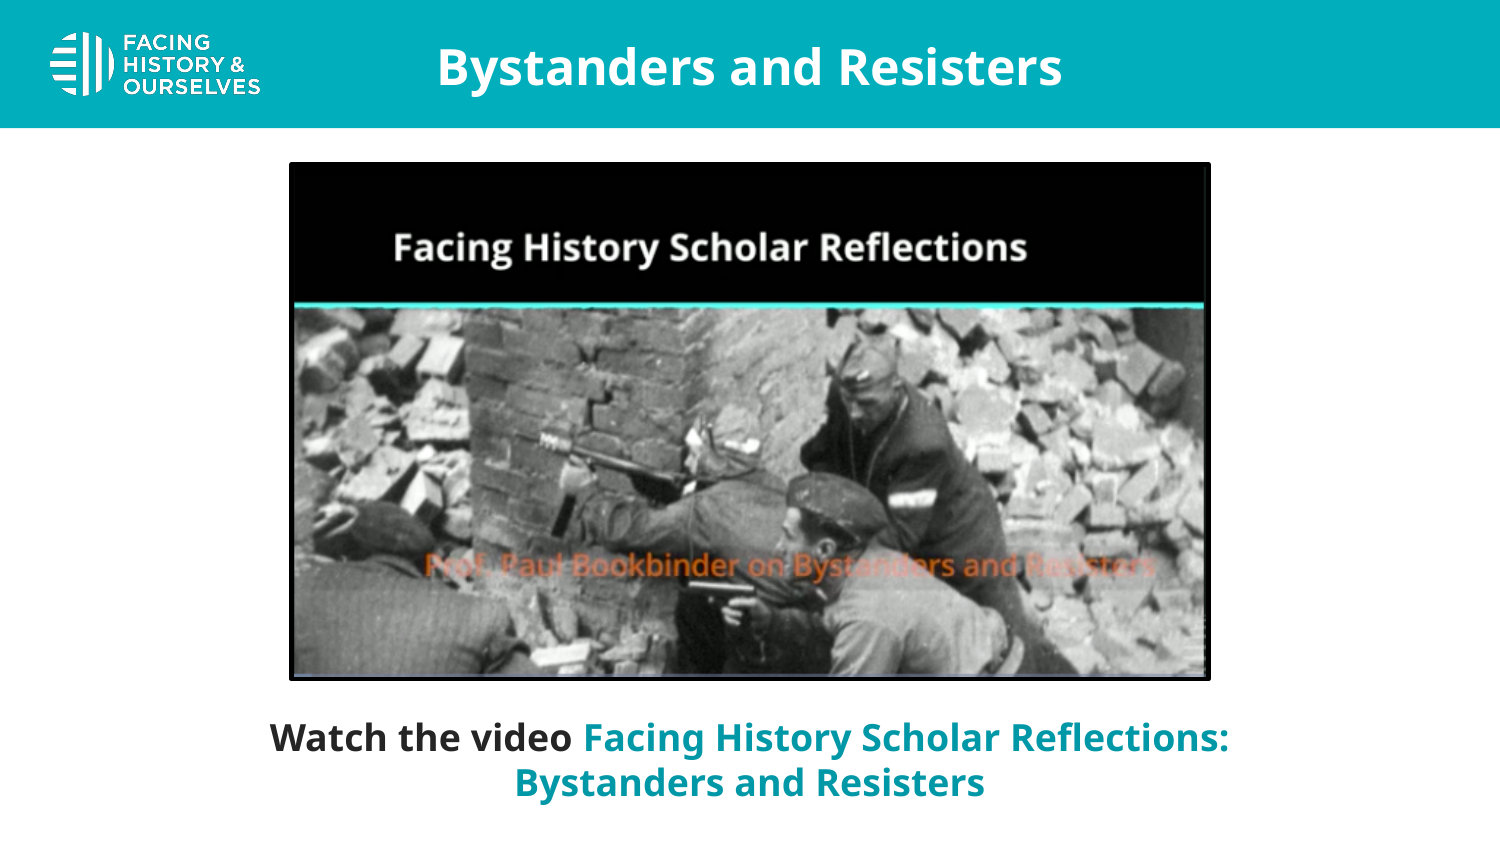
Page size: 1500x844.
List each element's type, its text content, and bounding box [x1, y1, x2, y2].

title Bystanders and Resisters [0, 20, 1500, 116]
picture [293, 166, 1207, 677]
text_box Watch the video Facing History Scholar Reflections: Bystanders and Resisters [233, 698, 1267, 809]
